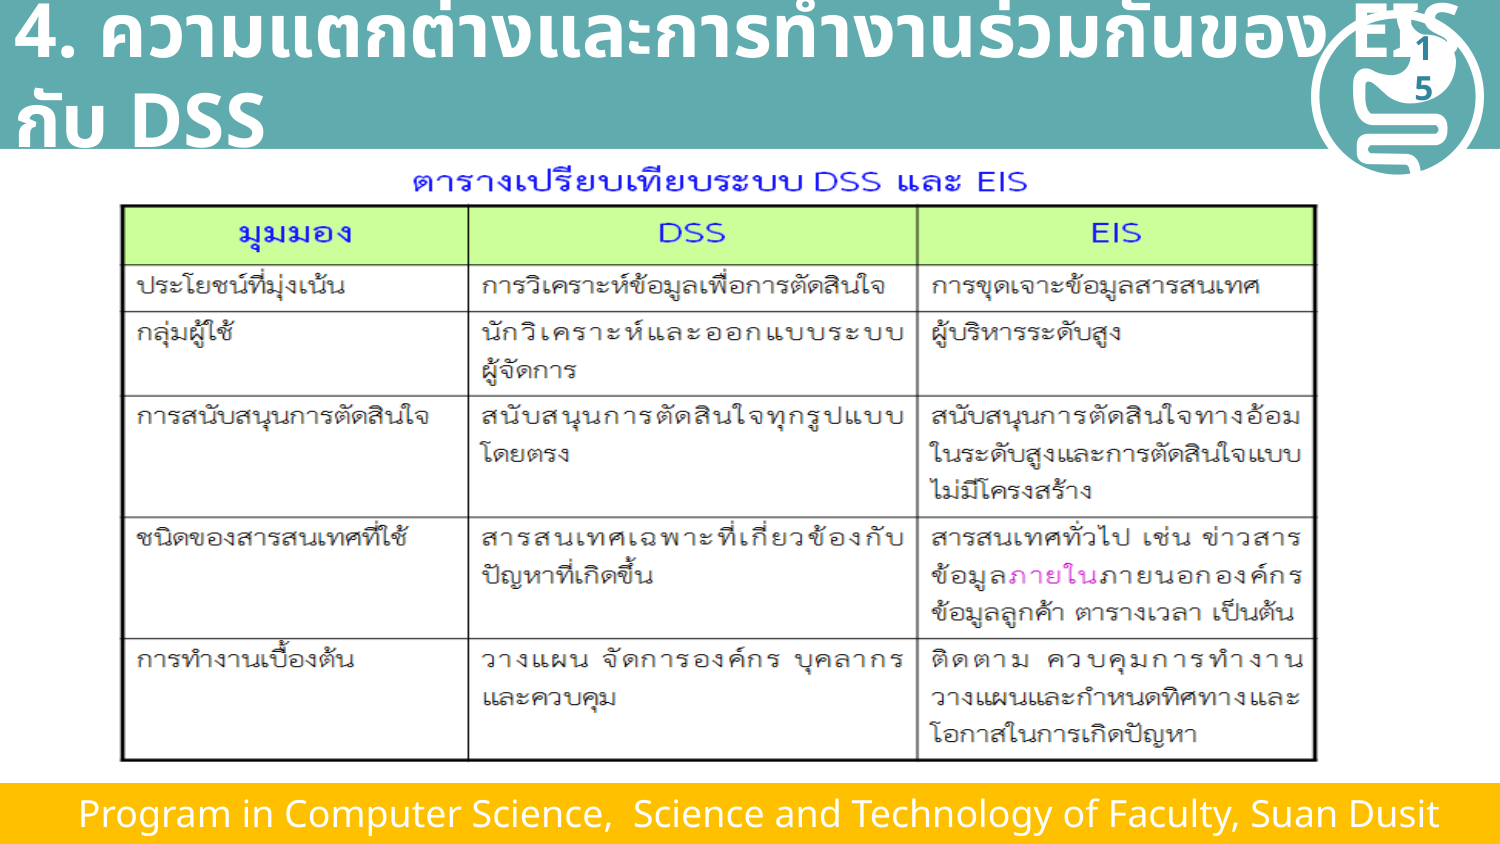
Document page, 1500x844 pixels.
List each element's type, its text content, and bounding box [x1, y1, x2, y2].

text_box 15 [1399, 43, 1459, 92]
picture [0, 146, 1500, 783]
title 4. ความแตกต่างและการทำงานร่วมกันของ EIS กับ DSS [0, 0, 1500, 146]
text_box Program in Computer Science, Science and Technology of Faculty, Suan Dusit University [0, 783, 1500, 844]
